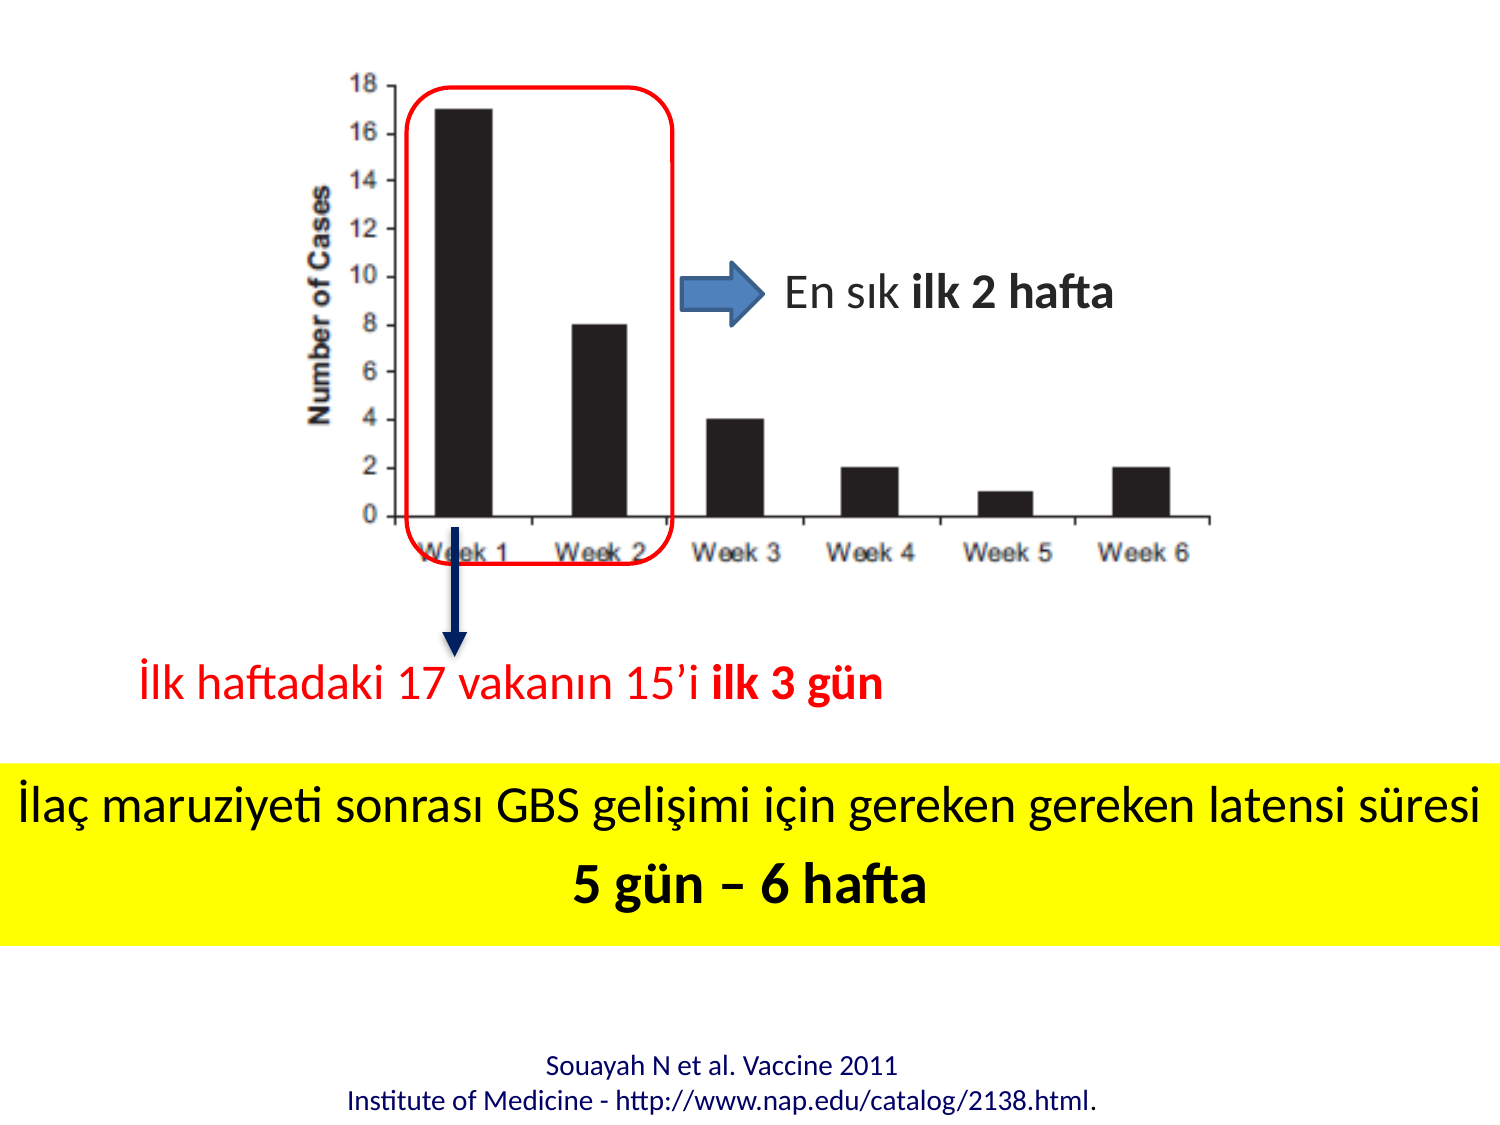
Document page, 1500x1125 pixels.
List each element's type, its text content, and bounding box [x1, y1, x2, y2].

picture [300, 66, 1212, 565]
list İlaç maruziyeti sonrası GBS gelişimi için gereken gereken latensi süresi 5 gün – 6 hafta [0, 763, 1500, 946]
text_box Souayah N et al. Vaccine 2011 Institute of Medicine - http://www.nap.edu/catalog/2138.html. [332, 1039, 1113, 1124]
text_box İlk haftadaki 17 vakanın 15’i ilk 3 gün [72, 630, 951, 730]
